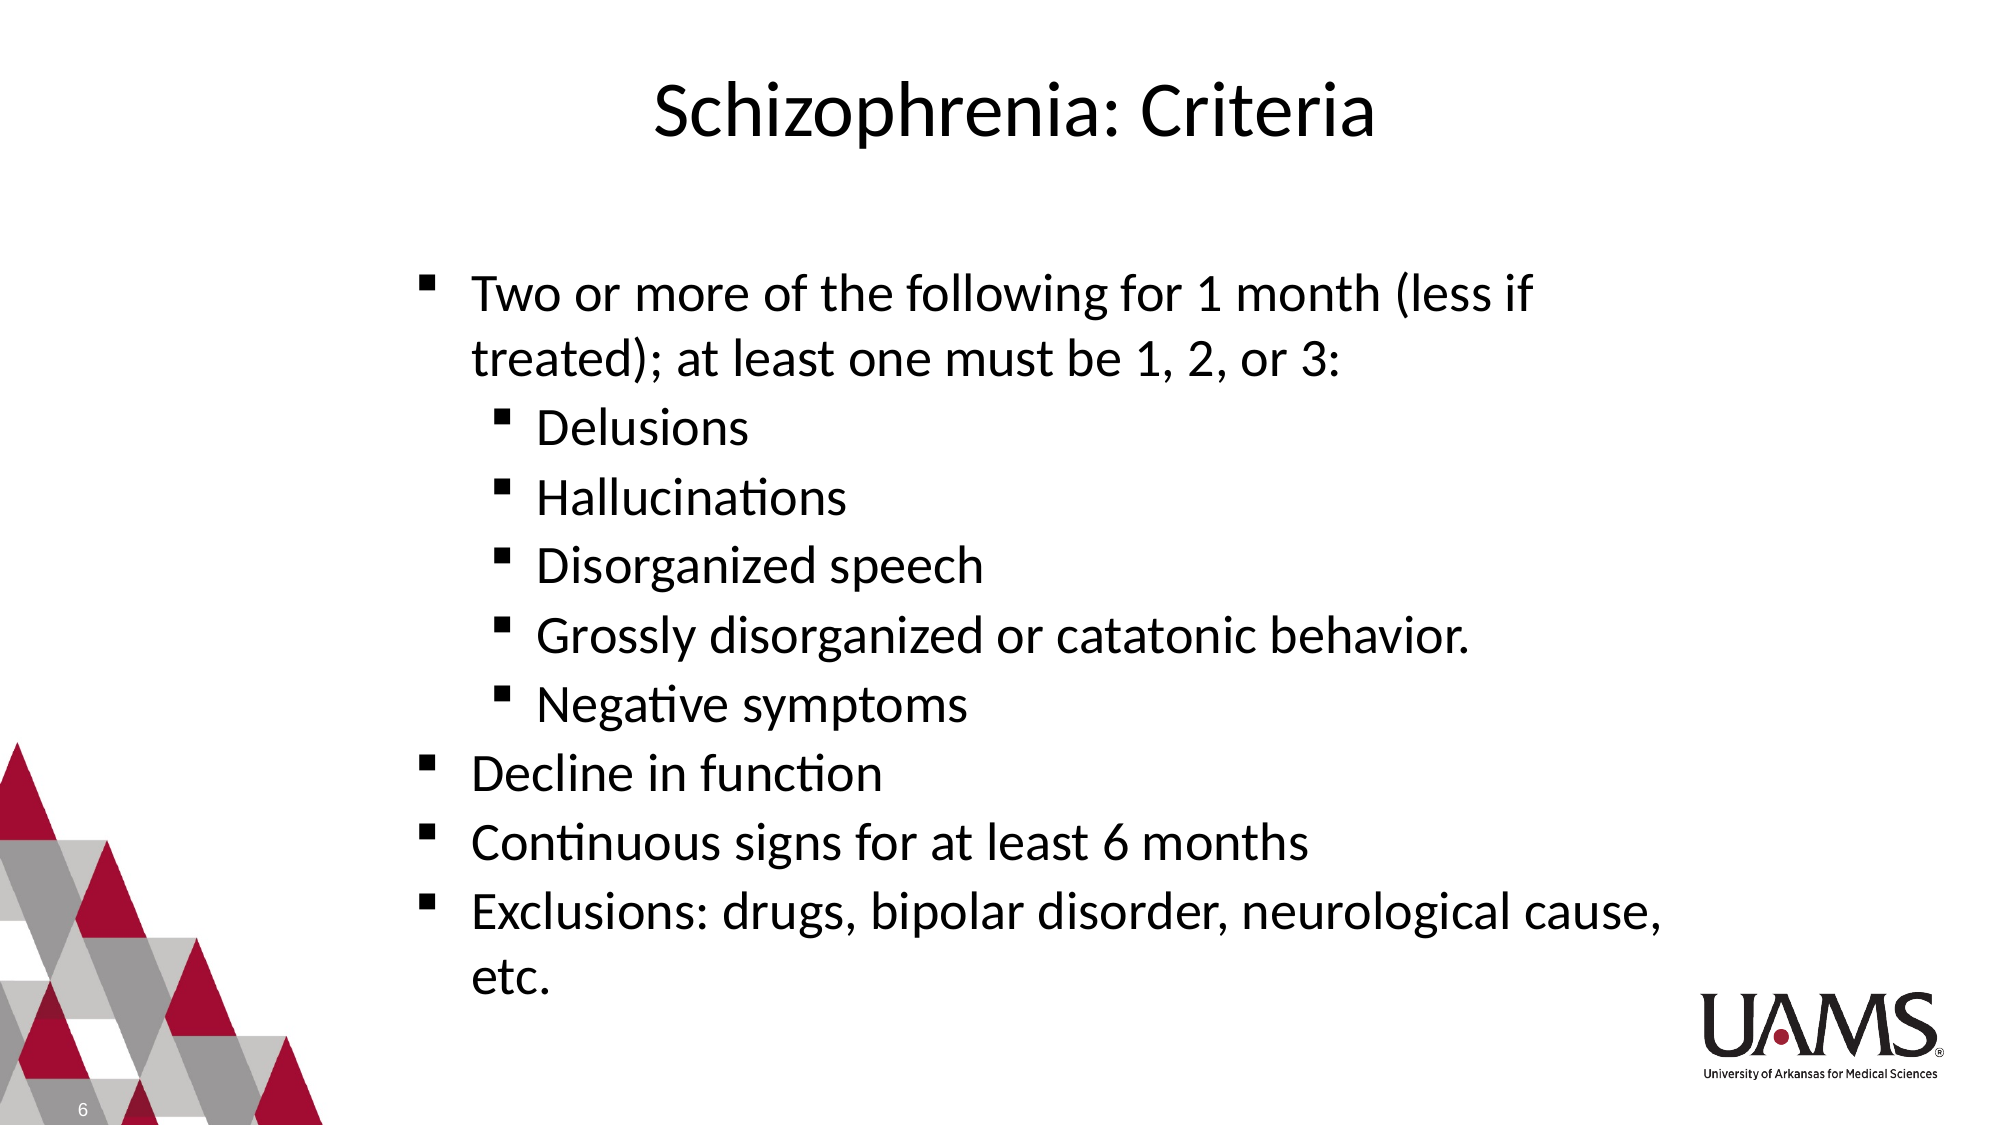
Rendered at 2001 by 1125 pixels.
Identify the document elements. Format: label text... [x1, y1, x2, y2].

list Two or more of the following for 1 month (less if treated); at least one must be 1, 2, or 3: Delusions Hallucinations Disorganized speech Grossly disorganized or catatonic behavior. Negative symptoms Decline in function Continuous signs for at least 6 months Exclusions: drugs, bipolar disorder, neurological cause, etc. [399, 249, 1725, 1113]
picture [0, 0, 2001, 1125]
title Schizophrenia: Criteria [438, 37, 1613, 172]
